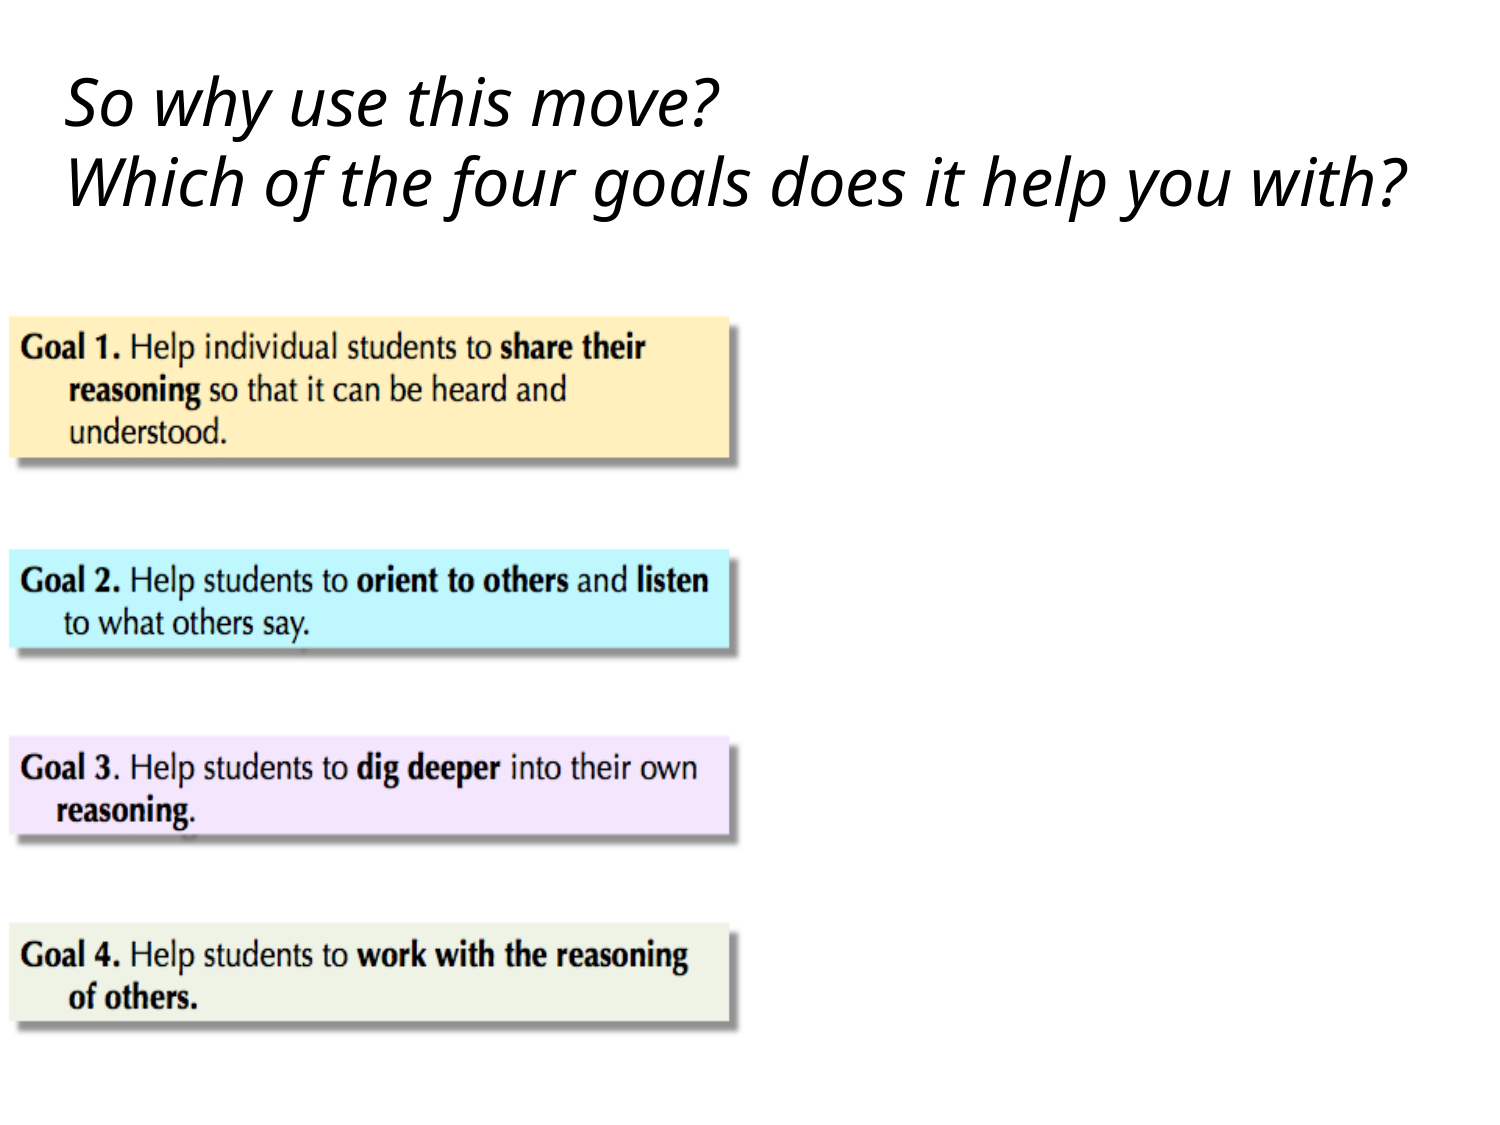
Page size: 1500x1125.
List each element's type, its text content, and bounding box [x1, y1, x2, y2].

picture [0, 299, 757, 1048]
text_box So why use this move? Which of the four goals does it help you with? [50, 52, 1437, 228]
